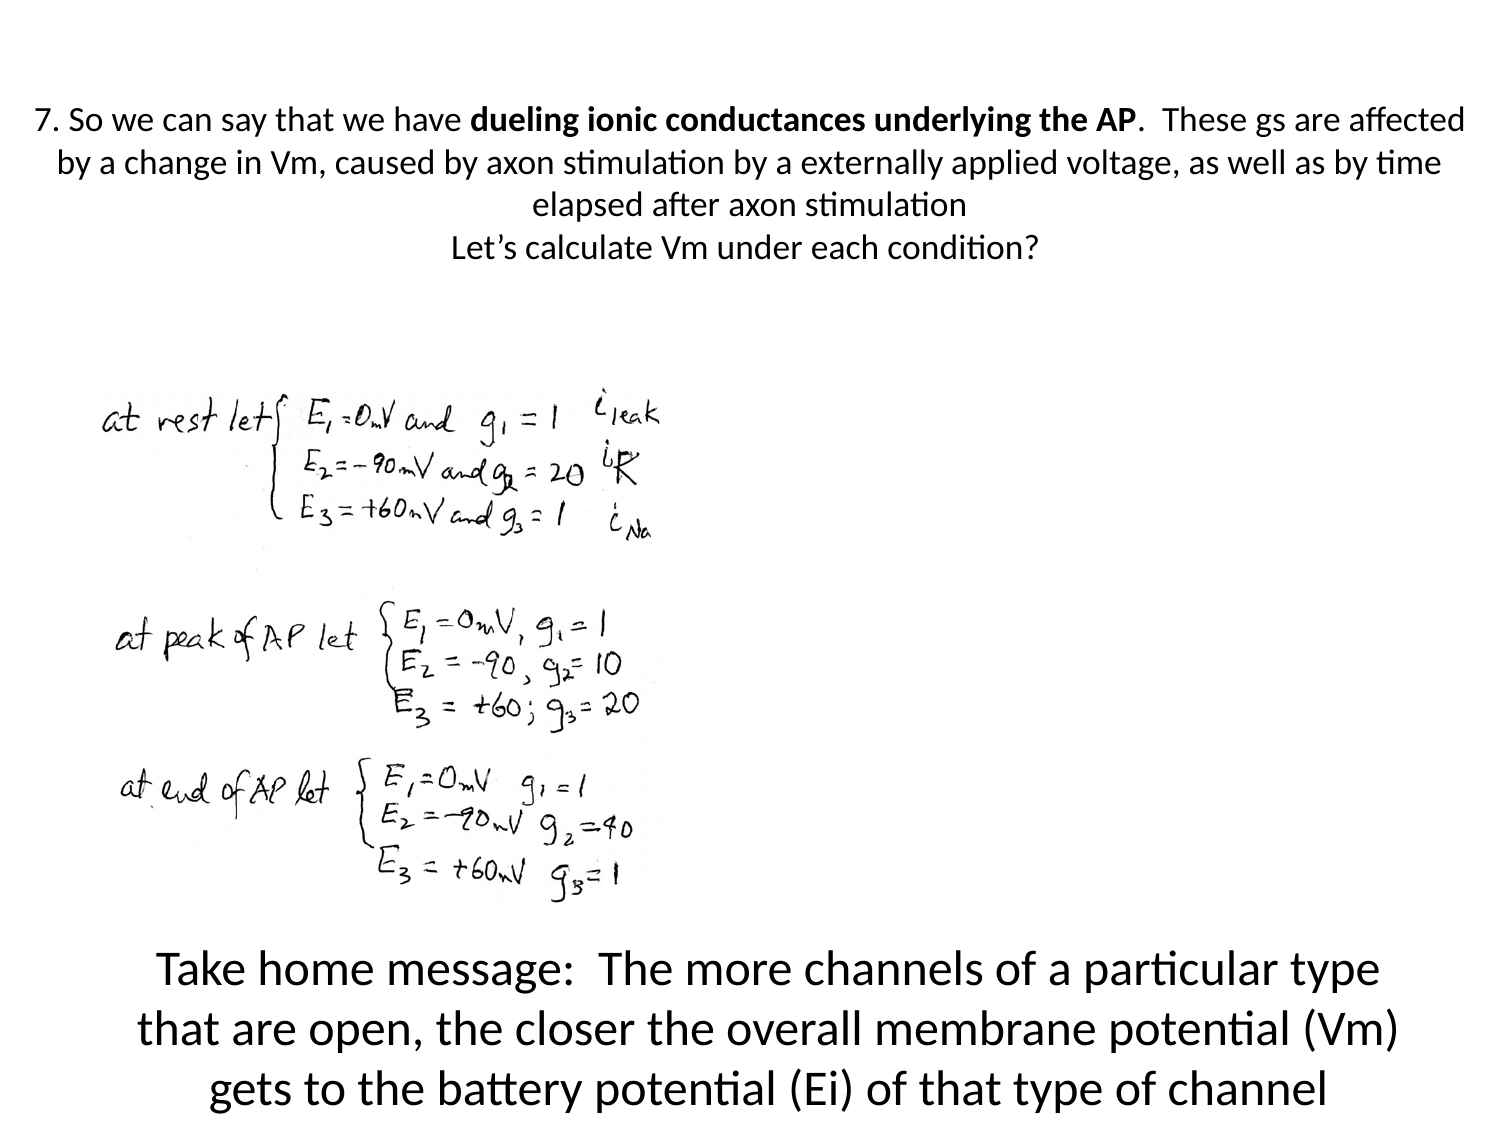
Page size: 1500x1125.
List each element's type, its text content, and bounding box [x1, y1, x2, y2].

picture [99, 387, 671, 904]
text_box Take home message: The more channels of a particular type that are open, the closer the overall membrane potential (Vm) gets to the battery potential (Ei) of that type of channel [99, 928, 1438, 1123]
title 7. So we can say that we have dueling ionic conductances underlying the AP. These gs are affected by a change in Vm, caused by axon stimulation by a externally applied voltage, as well as by time elapsed after axon stimulation Let’s calculate Vm under each condition? [0, 87, 1500, 275]
